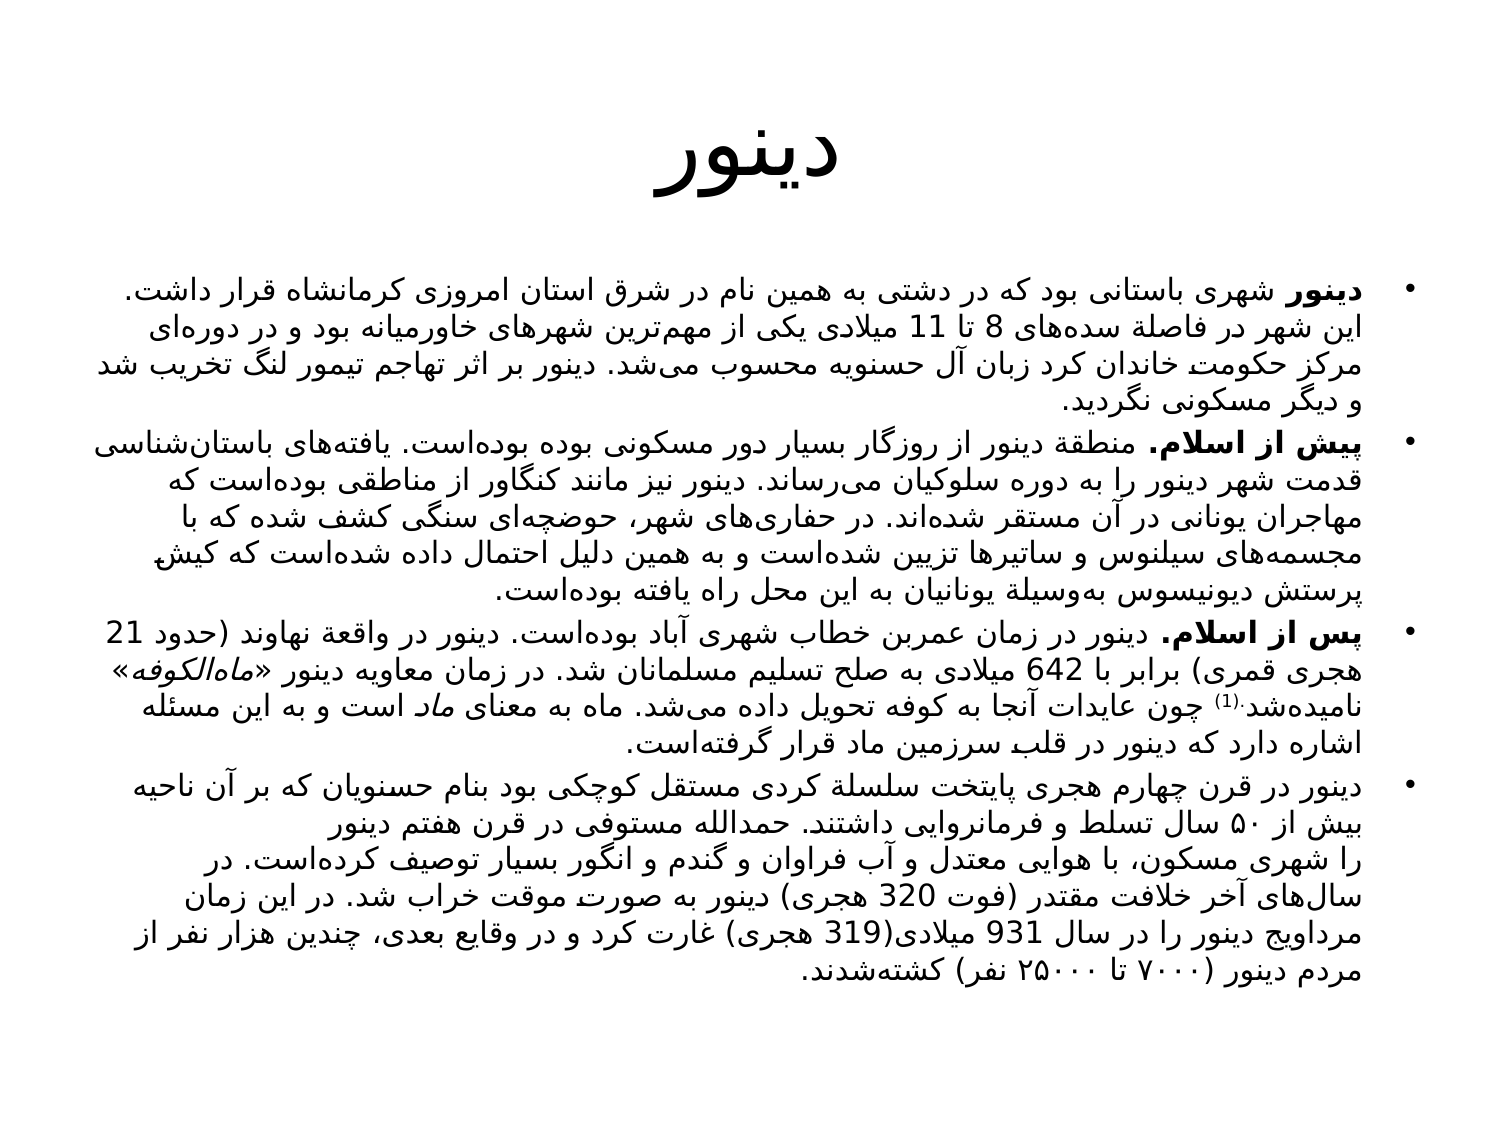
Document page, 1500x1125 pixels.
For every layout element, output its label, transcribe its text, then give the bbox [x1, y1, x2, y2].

title دینور [75, 45, 1425, 233]
list دینور شهری باستانی بود که در دشتی به همین نام در شرق استان امروزی کرمانشاه قرار داشت. این شهر در فاصلة سده‌های 8 تا 11 میلادی یکی از مهم‌ترین شهرهای خاورمیانه بود و در دوره‌ای مرکز حکومت خاندان کرد زبان آل حسنویه محسوب می‌شد. دینور بر اثر تهاجم تیمور لنگ تخریب شد و دیگر مسکونی نگردید. پیش از اسلام. منطقة دینور از روزگار بسیار دور مسکونی بوده بوده‌است. یافته‌های باستان‌شناسی قدمت شهر دینور را به دوره سلوکیان می‌رساند. دینور نیز مانند کنگاور از مناطقی بوده‌است که مهاجران یونانی در آن مستقر شده‌اند. در حفاری‌های شهر، حوضچه‌ای سنگی کشف شده که با مجسمه‌های سیلنوس و ساتیرها تزیین شده‌است و به همین دلیل احتمال داده شده‌است که کیش پرستش دیونیسوس به‌وسیلة یونانیان به این محل راه یافته بوده‌است. پس از اسلام. دینور در زمان عمربن خطاب شهری آباد بوده‌است. دینور در واقعة نهاوند (حدود 21 هجری قمری) برابر با 642 میلادی به صلح تسلیم مسلمانان شد. در زمان معاویه دینور «ماه‌الکوفه» نامیده‌شد.(1) چون عایدات آنجا به کوفه تحویل داده می‌شد. ماه به معنای ماد است و به این مسئله اشاره دارد که دینور در قلب سرزمین ماد قرار گرفته‌است. دینور در قرن چهارم هجری پایتخت سلسلة کردی مستقل کوچکی بود بنام حسنویان که بر آن ناحیه بیش از ۵۰ سال تسلط و فرمانروایی داشتند. حمدالله مستوفی در قرن هفتم دینور را شهری مسکون، با هوایی معتدل و آب فراوان و گندم و انگور بسیار توصیف کرده‌است. در سال‌های آخر خلافت مقتدر (فوت 320 هجری) دینور به صورت موقت خراب شد. در این زمان مرداویج دینور را در سال 931 میلادی(319 هجری) غارت کرد و در وقایع بعدی، چندین هزار نفر از مردم دینور (۷۰۰۰ تا ۲۵۰۰۰ نفر) کشته‌شدند. [75, 262, 1425, 1005]
